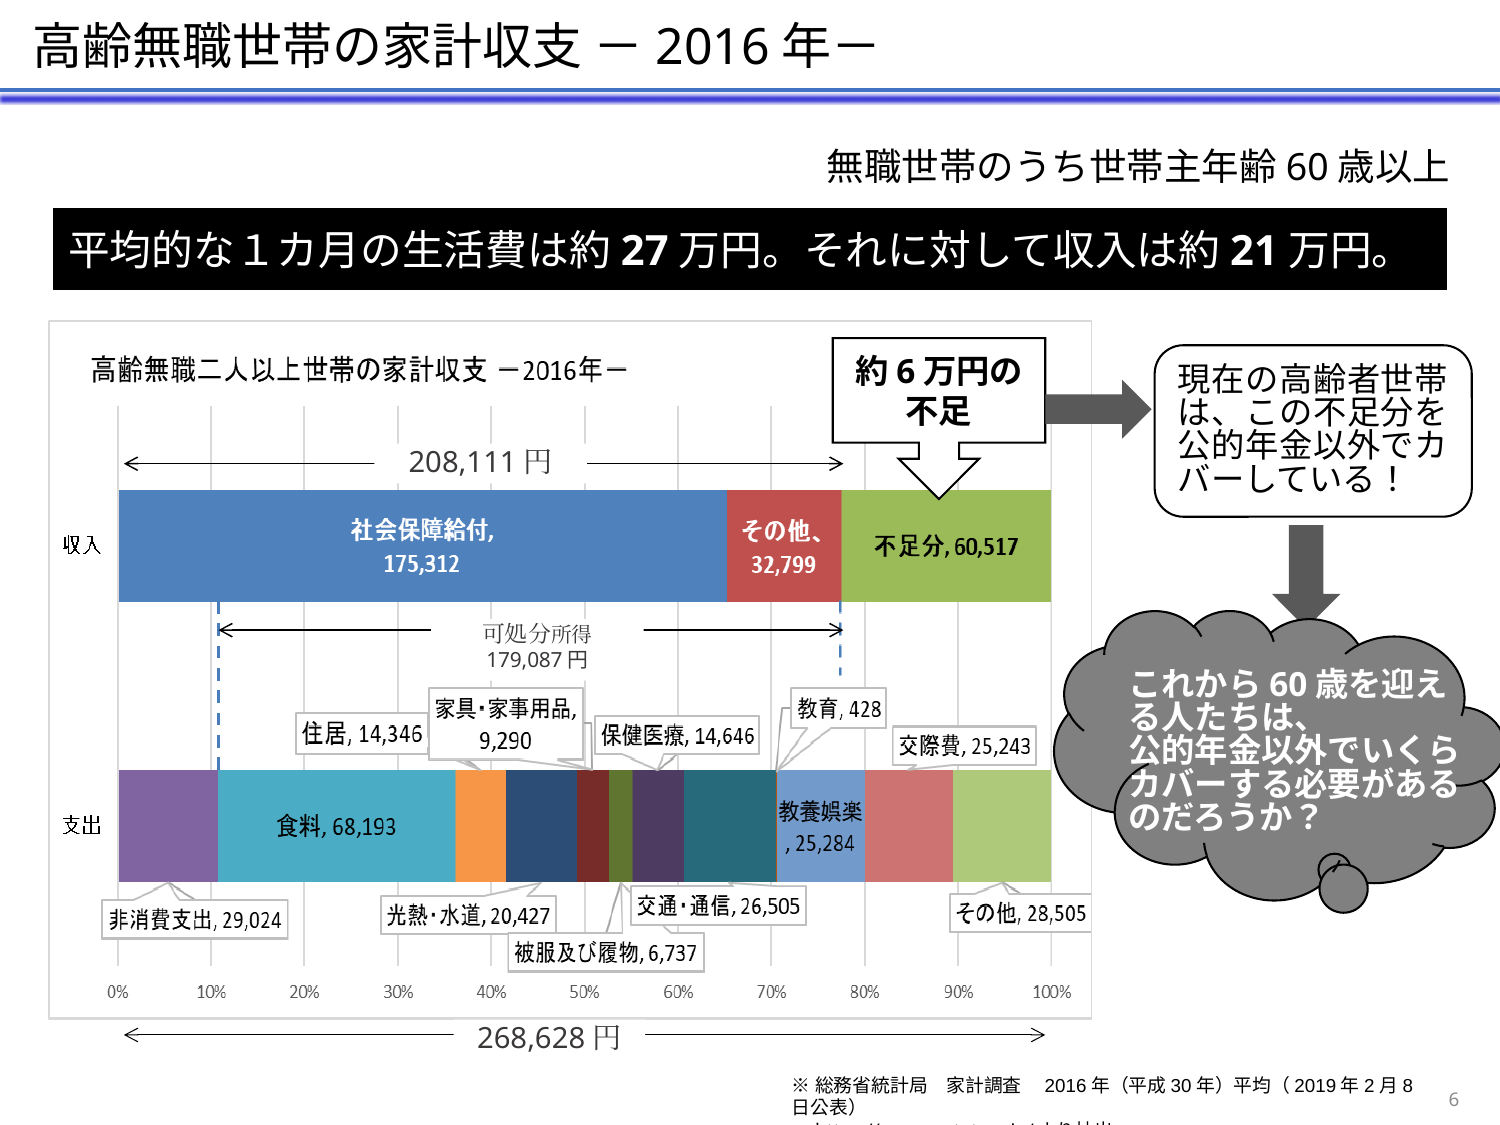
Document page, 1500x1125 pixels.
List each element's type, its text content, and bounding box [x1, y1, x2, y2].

text_box 平均的な１カ月の生活費は約27万円。それに対して収入は約21万円。 [53, 208, 1447, 290]
picture [48, 320, 1092, 1020]
text_box 無職世帯のうち世帯主年齢60歳以上 [812, 135, 1500, 196]
text_box [1271, 525, 1341, 610]
text_box [1092, 377, 1153, 442]
text_box 現在の高齢者世帯は、この不足分を公的年金以外でカバーしている！ [1153, 344, 1473, 518]
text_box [1054, 610, 1500, 900]
slide_number 6 [1451, 1071, 1471, 1125]
text_box 高齢無職世帯の家計収支 －2016年－ [17, 7, 1211, 82]
text_box ※総務省統計局 家計調査 2016年（平成30年）平均（2019年2月8日公表） https://www.e-stat.go.jp/より抽出 [777, 1066, 1451, 1125]
text_box 268,628円 [453, 1020, 646, 1034]
text_box 268,628円 [453, 1036, 646, 1059]
